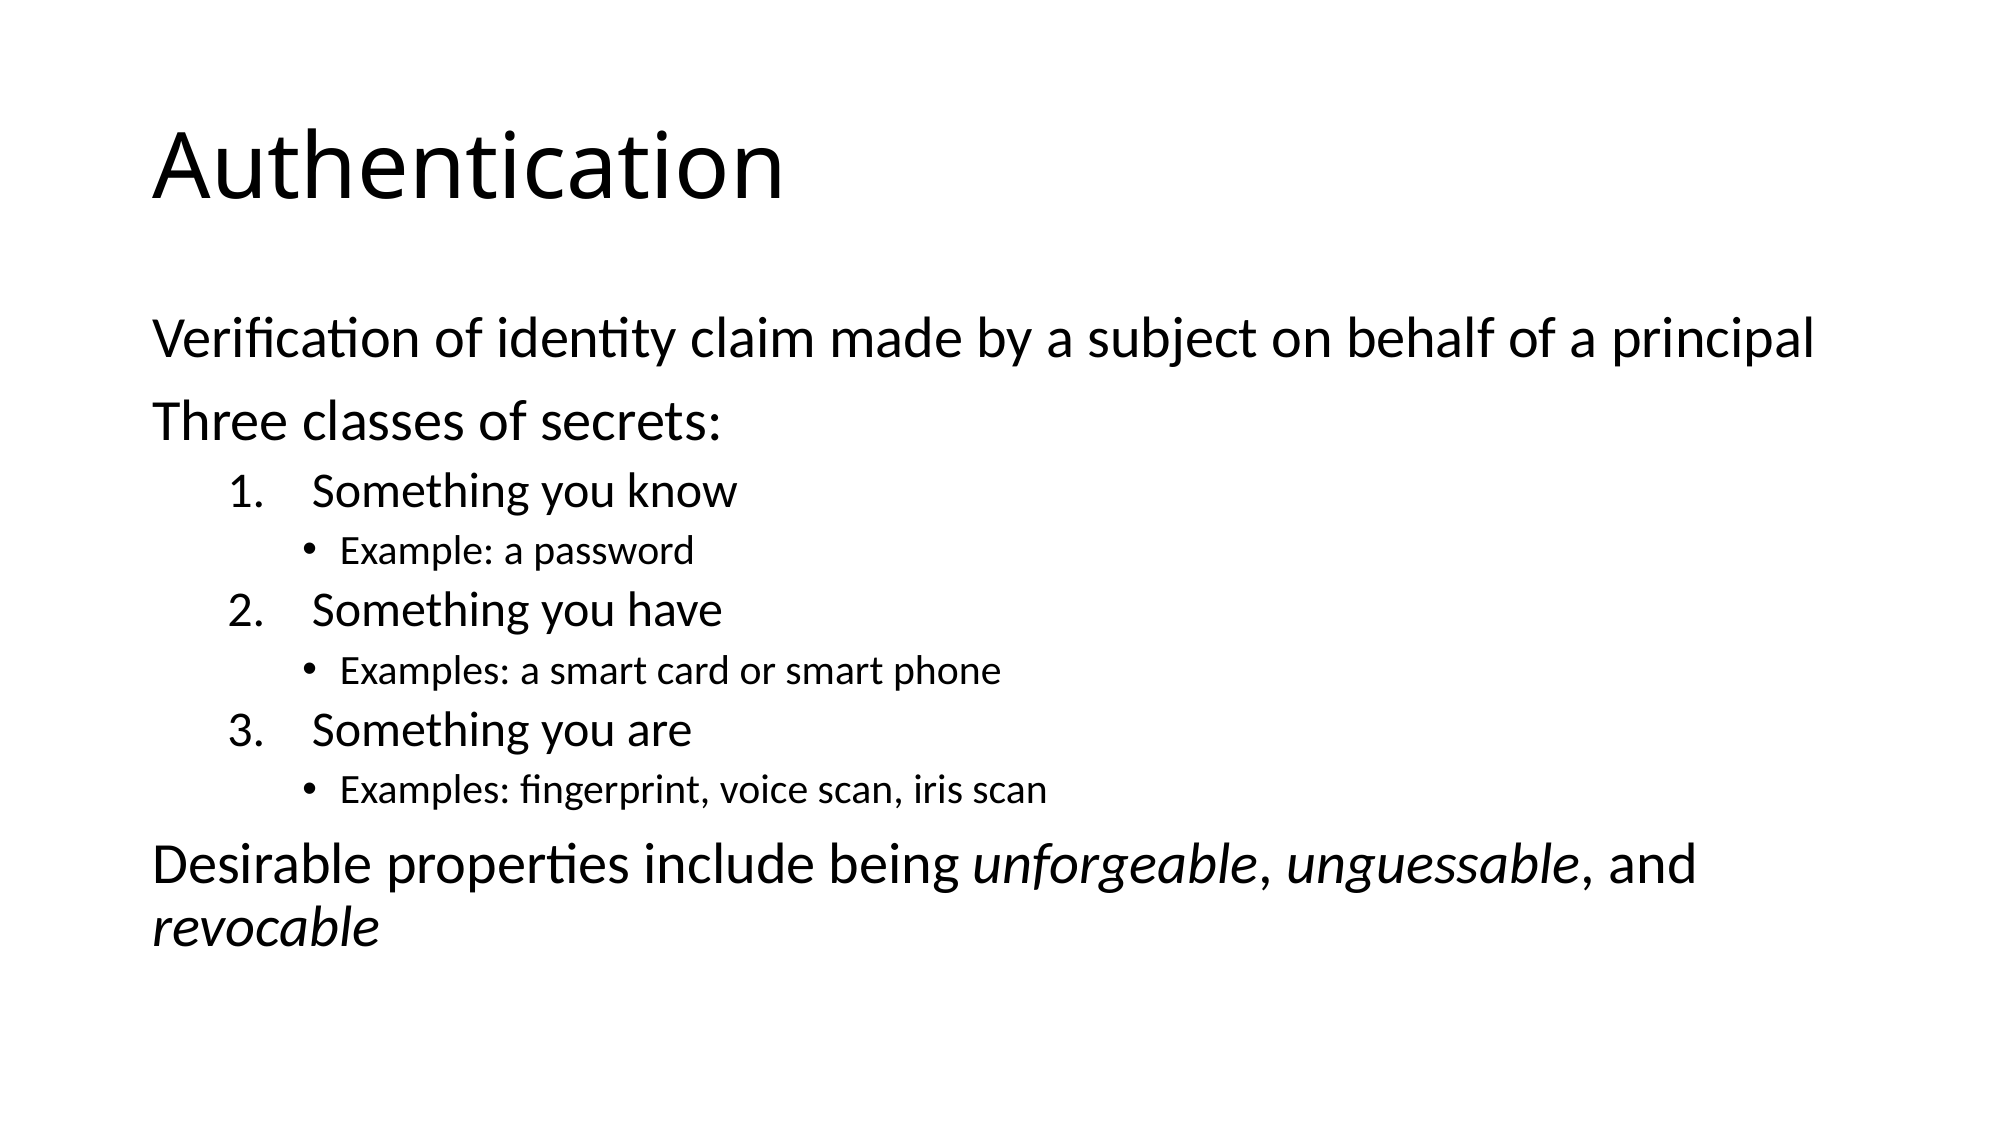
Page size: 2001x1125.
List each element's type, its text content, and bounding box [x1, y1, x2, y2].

list Verification of identity claim made by a subject on behalf of a principal Three classes of secrets: Something you know Example: a password Something you have Examples: a smart card or smart phone Something you are Examples: fingerprint, voice scan, iris scan Desirable properties include being unforgeable, unguessable, and revocable [137, 299, 1863, 1072]
title Authentication [137, 59, 1863, 278]
